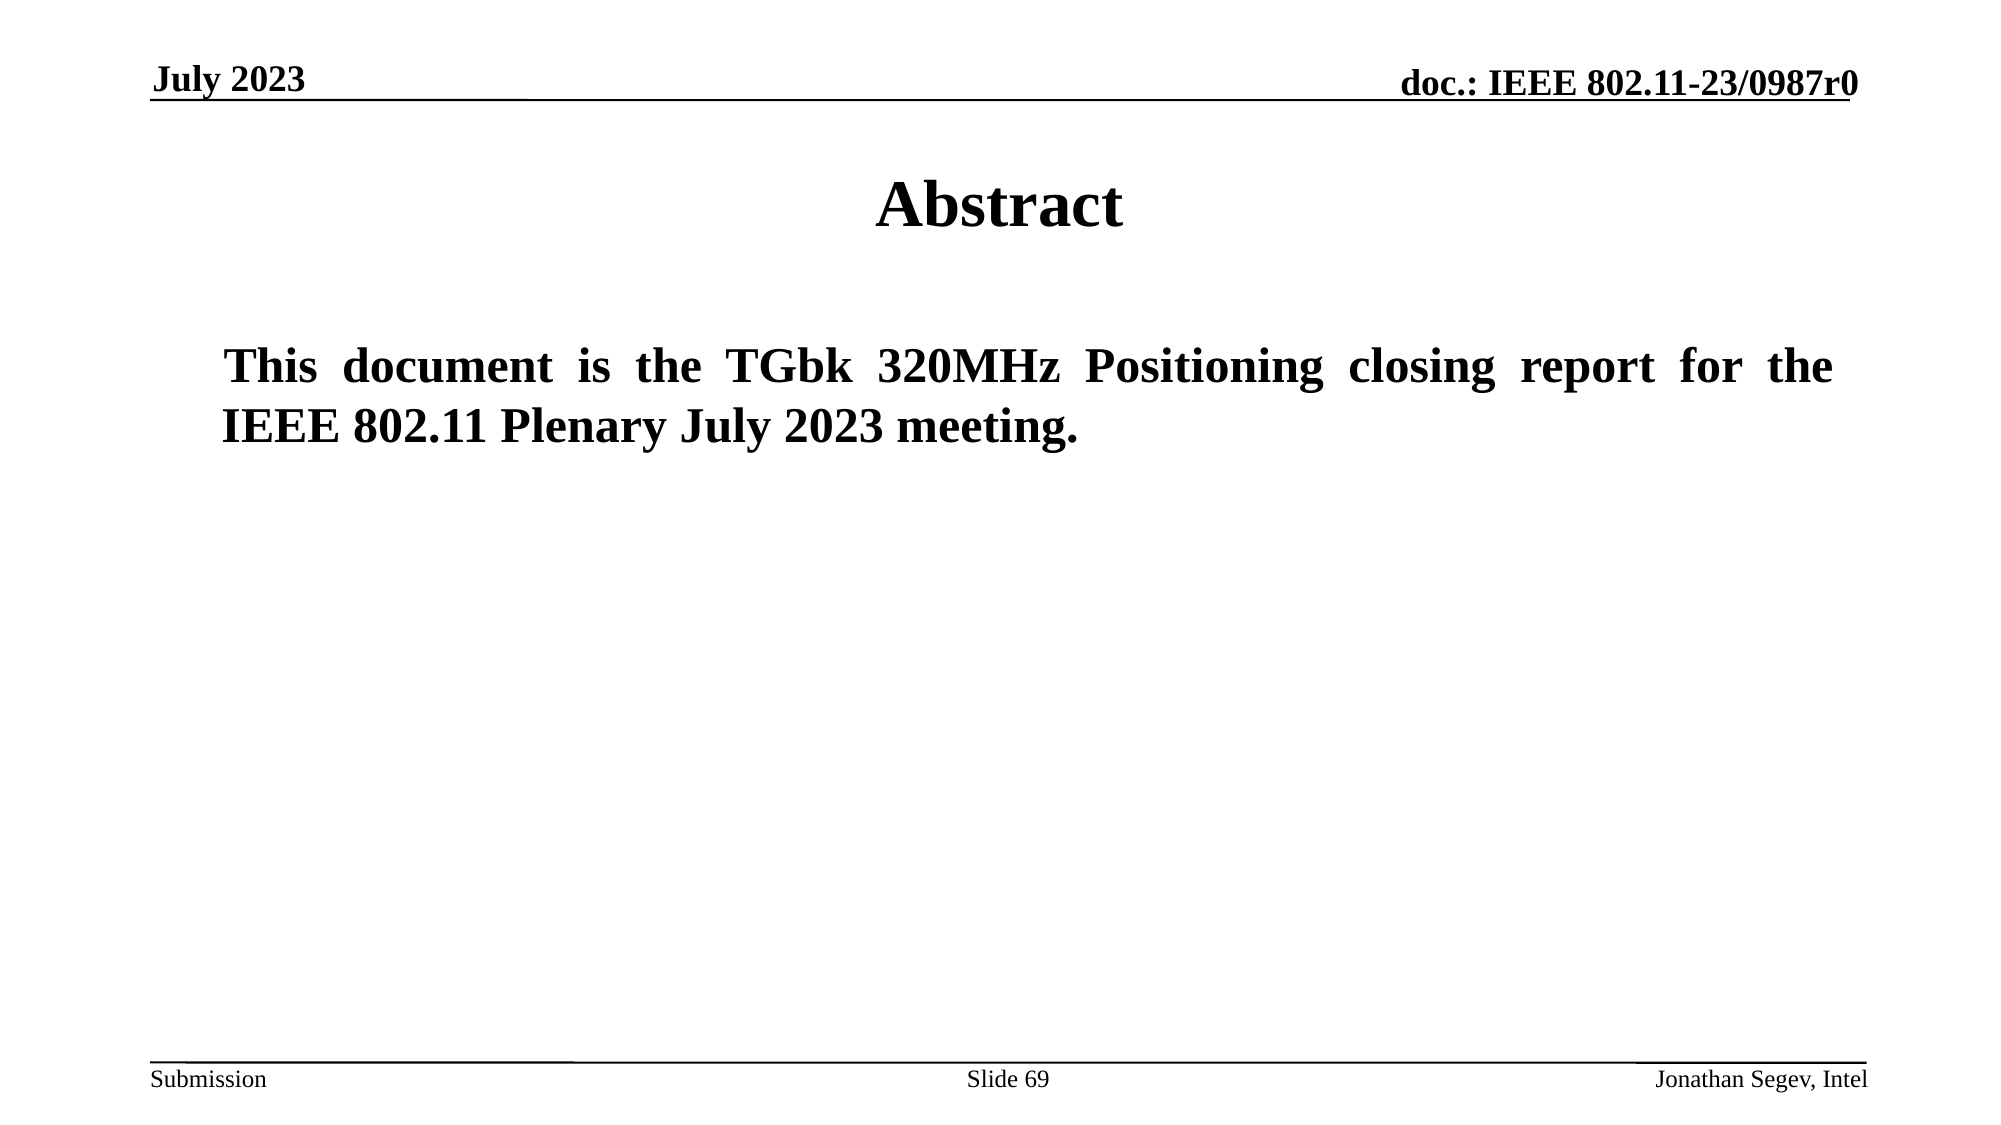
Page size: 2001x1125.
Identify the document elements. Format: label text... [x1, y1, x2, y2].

footer Jonathan Segev, Intel [1171, 1061, 1869, 1093]
list This document is the TGbk 320MHz Positioning closing report for the IEEE 802.11 Plenary July 2023 meeting. [149, 324, 1850, 1000]
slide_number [152, 54, 563, 100]
title Abstract [149, 112, 1850, 288]
slide_number Slide 69 [950, 1061, 1067, 1123]
